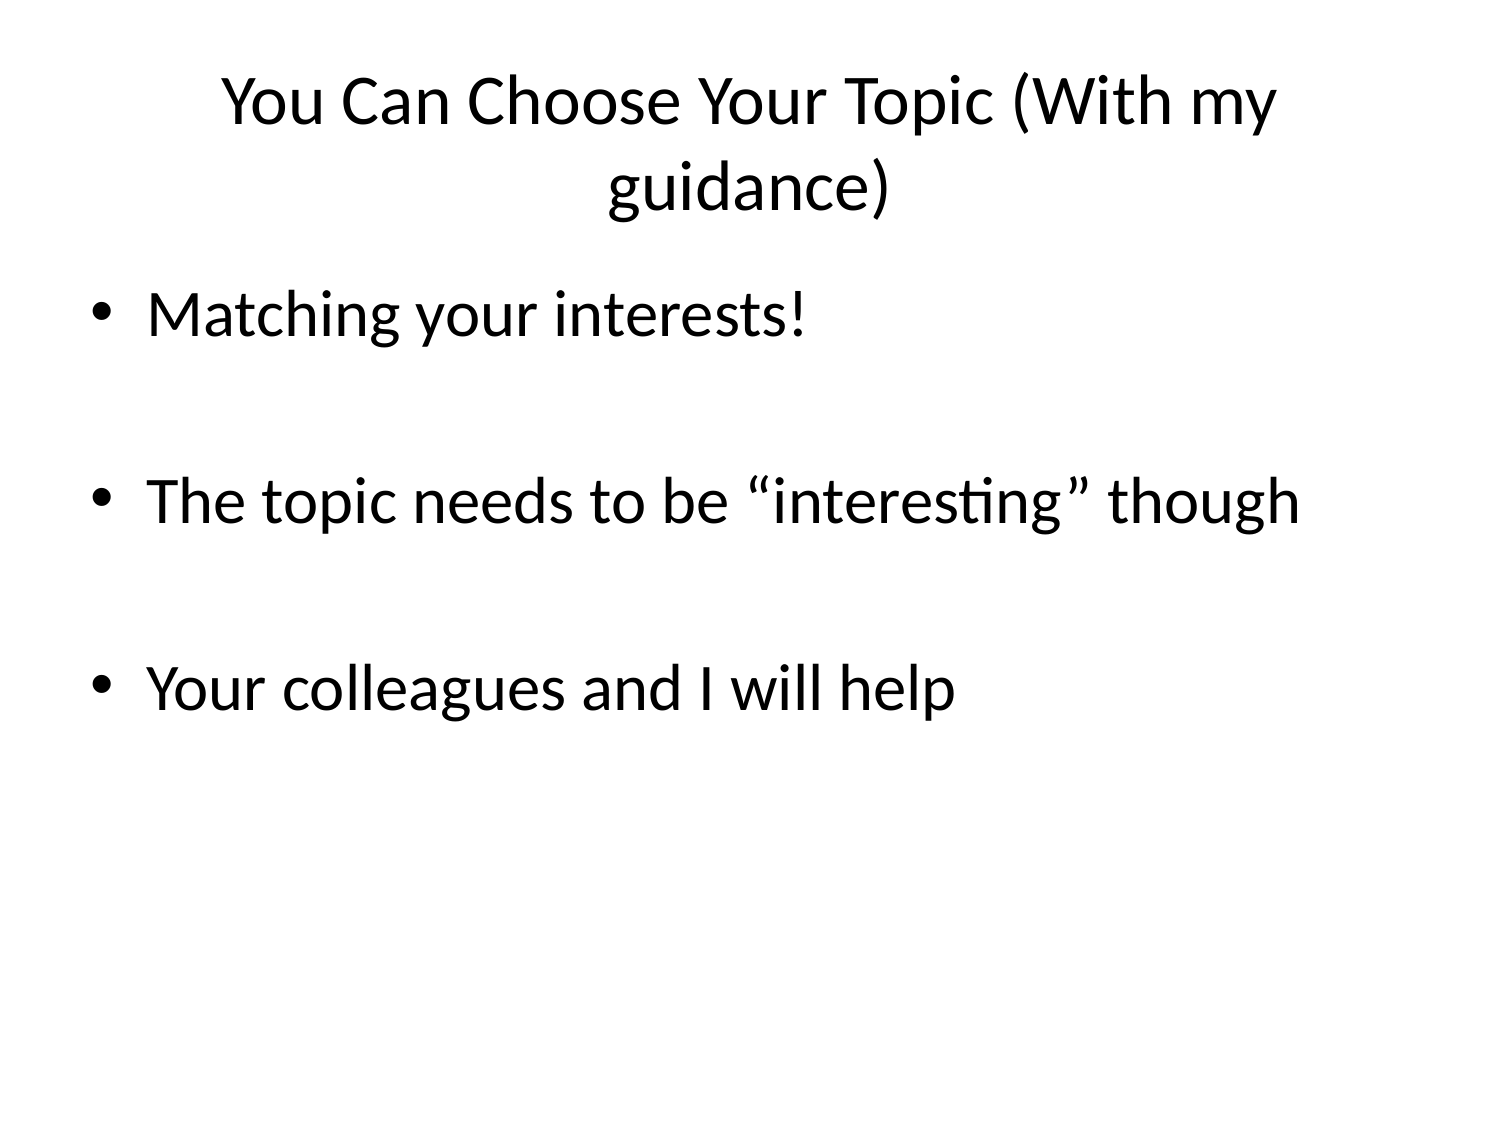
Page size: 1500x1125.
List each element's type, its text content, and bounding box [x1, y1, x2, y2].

list Matching your interests! The topic needs to be “interesting” though Your colleagues and I will help [75, 262, 1425, 1113]
title You Can Choose Your Topic (With my guidance) [75, 45, 1425, 233]
